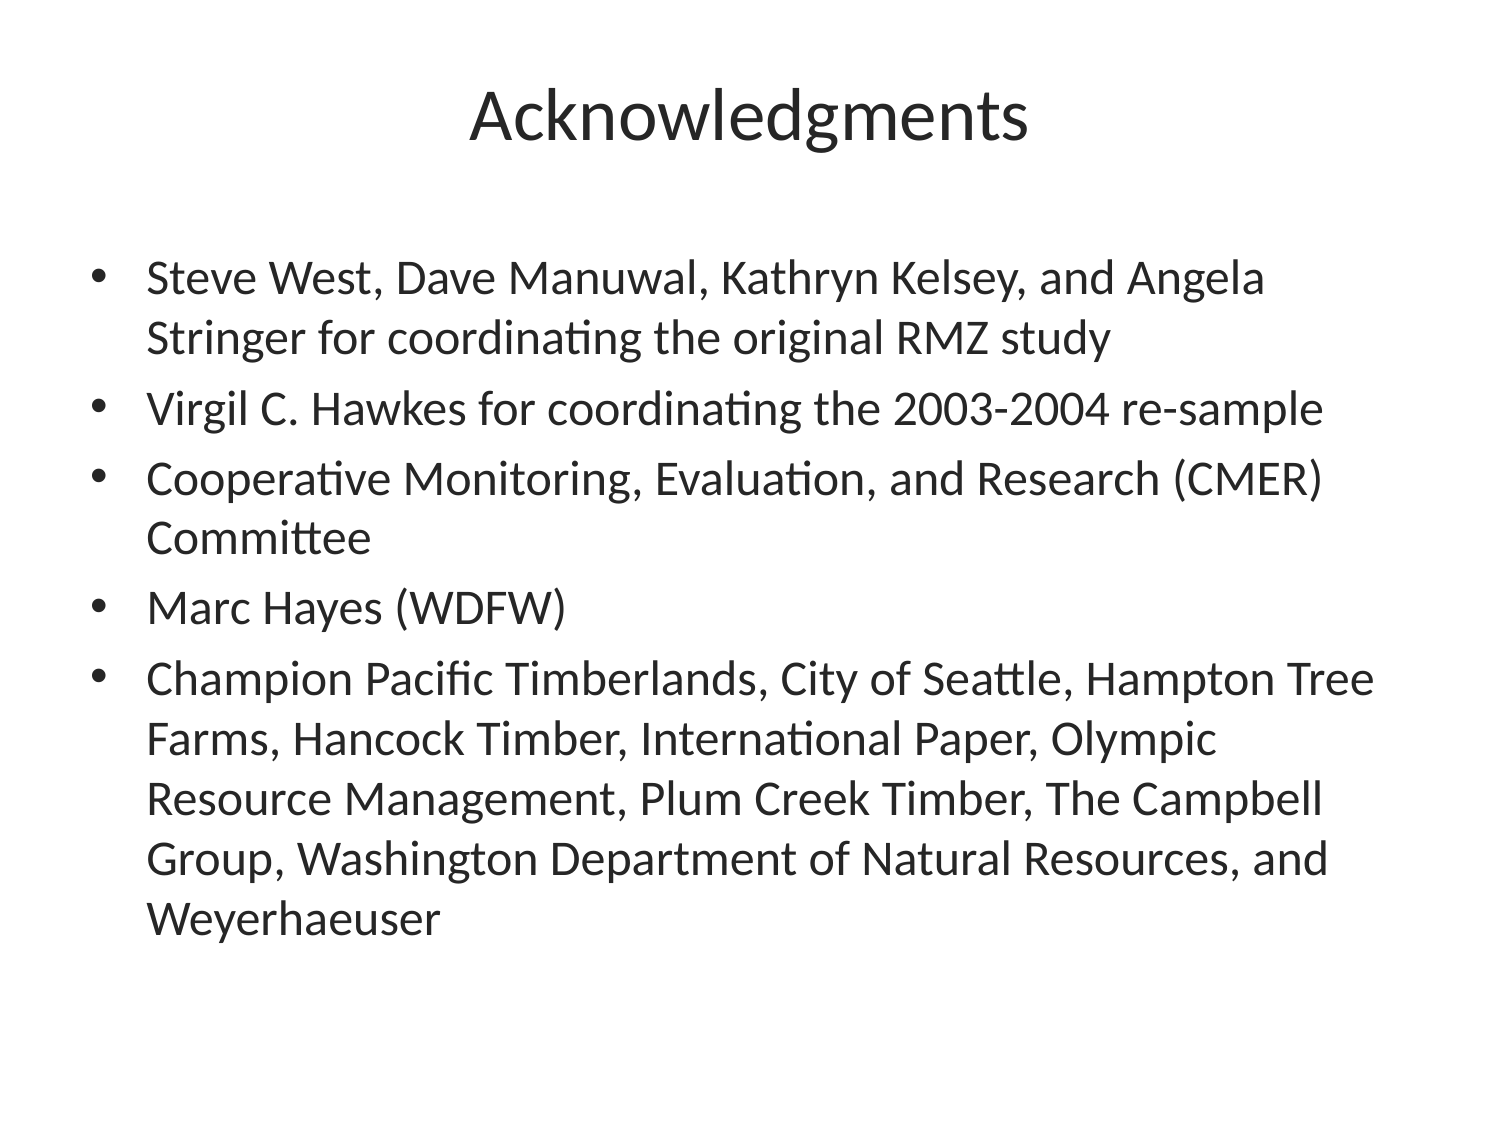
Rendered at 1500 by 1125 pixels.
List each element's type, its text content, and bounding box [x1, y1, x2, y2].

list Steve West, Dave Manuwal, Kathryn Kelsey, and Angela Stringer for coordinating the original RMZ study Virgil C. Hawkes for coordinating the 2003-2004 re-sample Cooperative Monitoring, Evaluation, and Research (CMER) Committee Marc Hayes (WDFW) Champion Pacific Timberlands, City of Seattle, Hampton Tree Farms, Hancock Timber, International Paper, Olympic Resource Management, Plum Creek Timber, The Campbell Group, Washington Department of Natural Resources, and Weyerhaeuser [75, 237, 1425, 1063]
title Acknowledgments [75, 45, 1425, 175]
